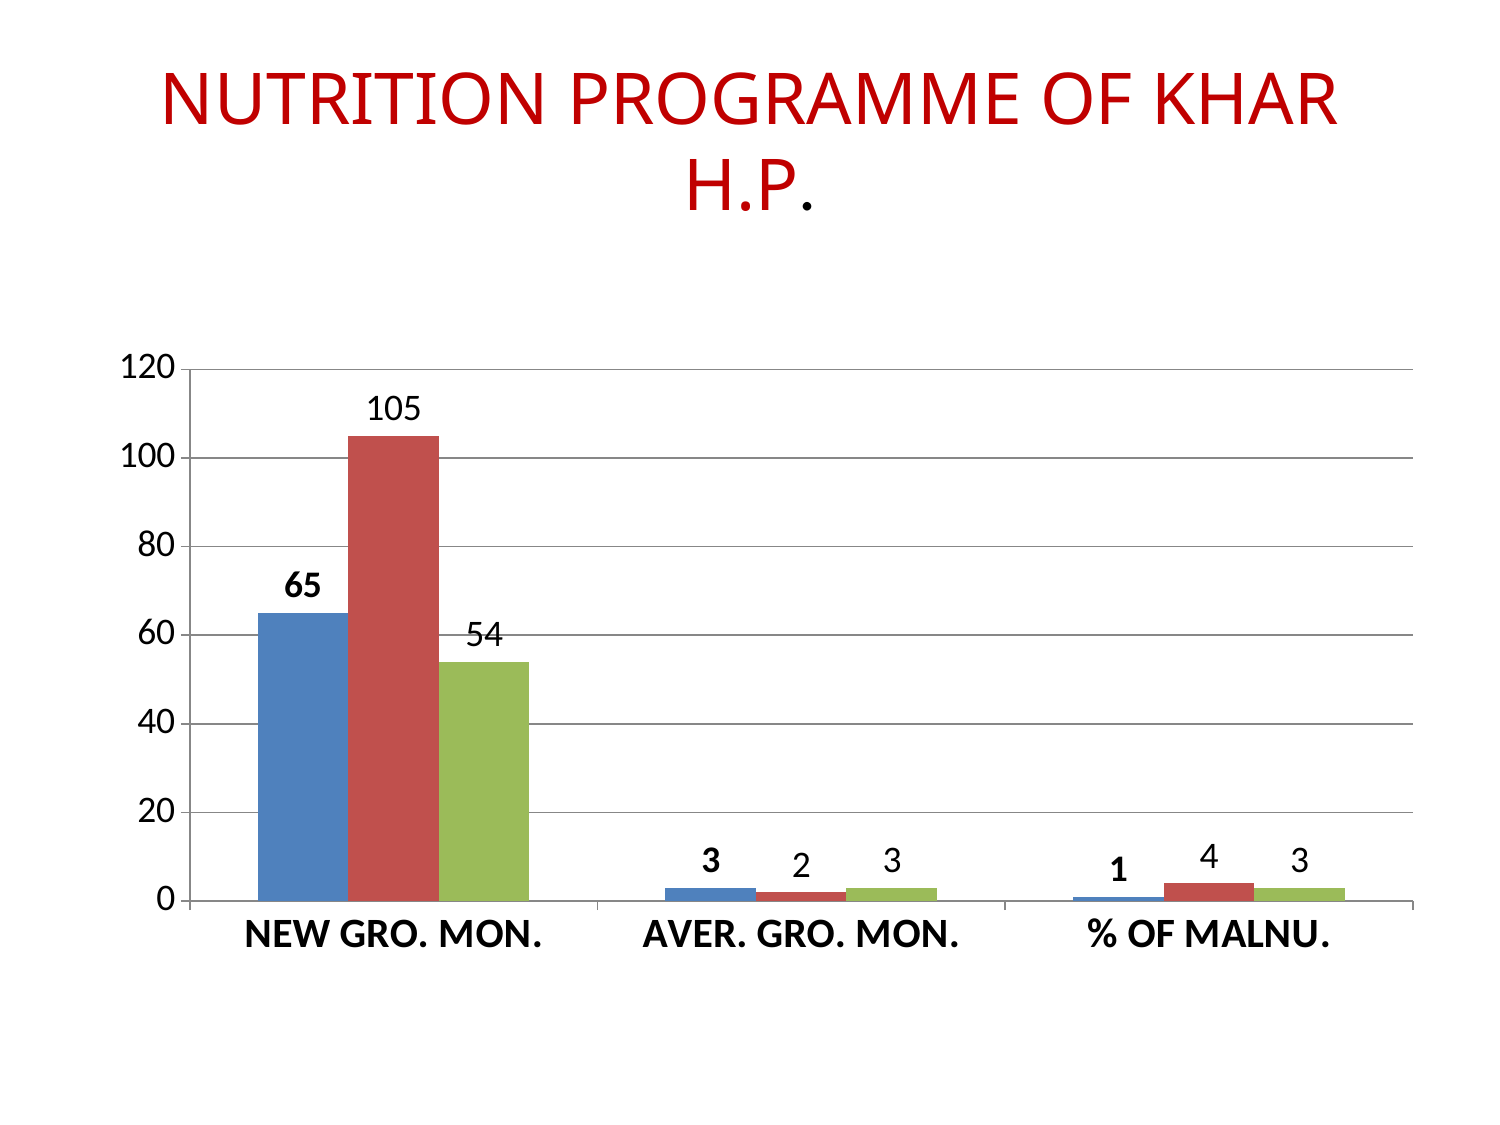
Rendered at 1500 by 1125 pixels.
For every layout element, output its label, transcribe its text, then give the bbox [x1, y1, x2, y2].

chart [74, 262, 1426, 1006]
title NUTRITION PROGRAMME OF KHAR H.P. [75, 45, 1425, 233]
